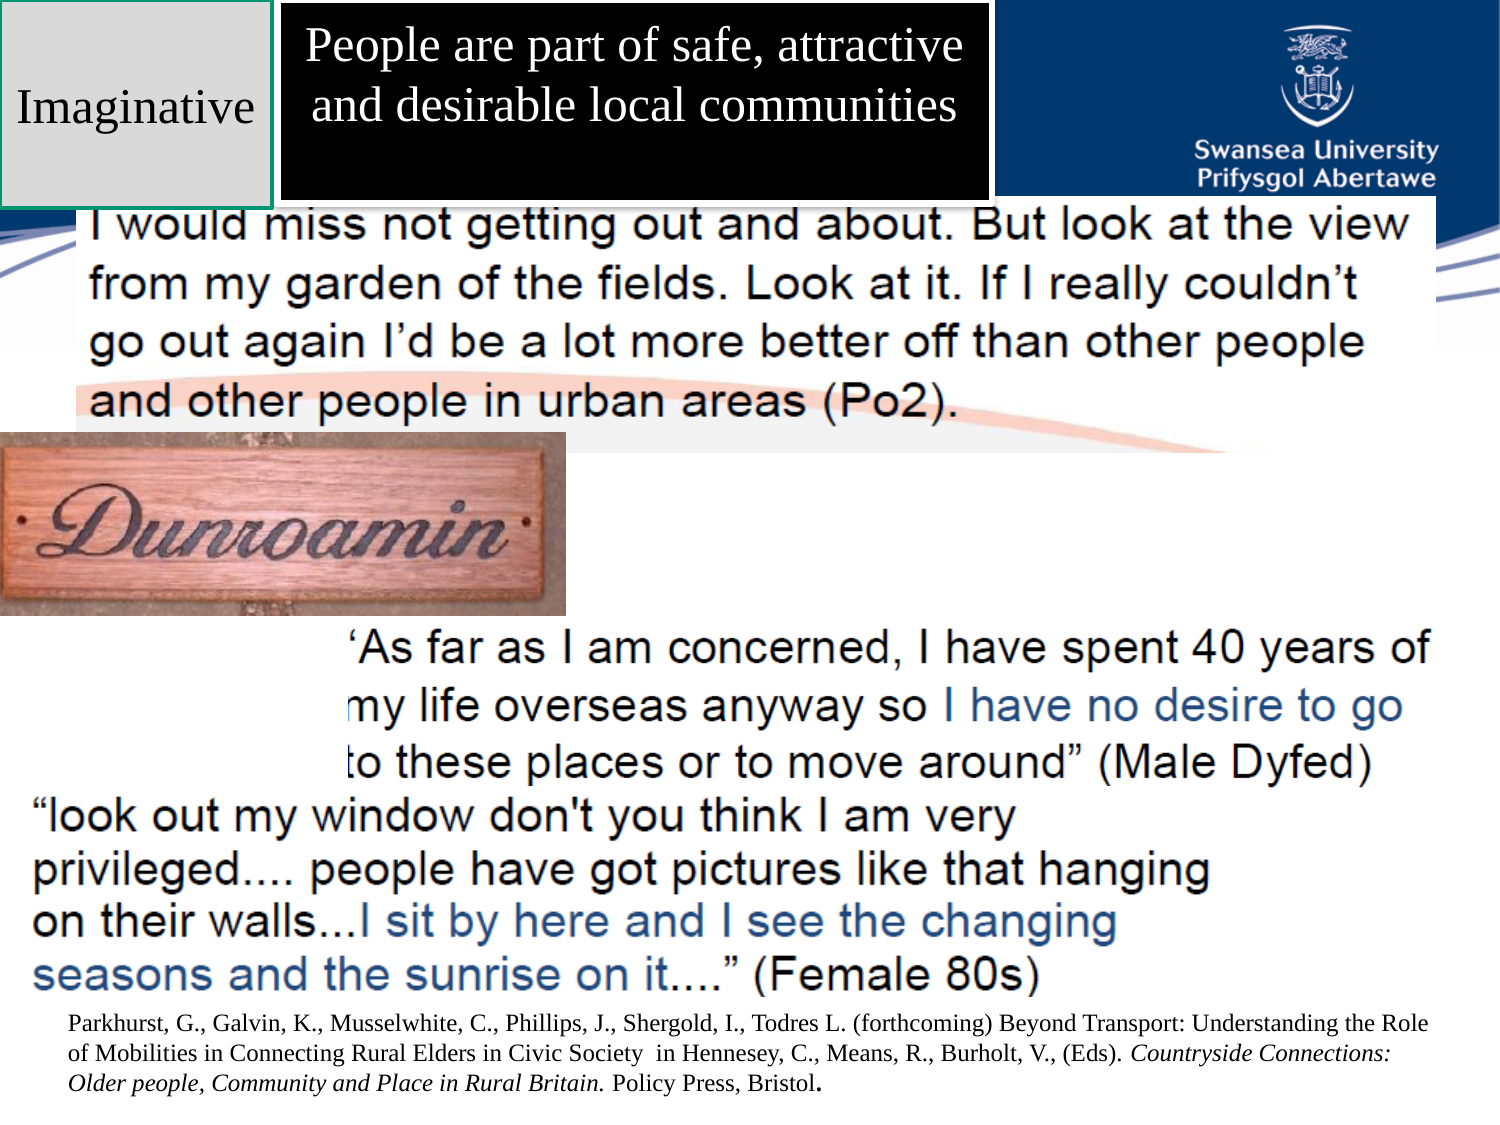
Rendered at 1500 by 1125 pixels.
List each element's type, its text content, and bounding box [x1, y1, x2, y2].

text_box Imaginative [0, 0, 274, 210]
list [0, 432, 566, 616]
picture [29, 621, 1448, 1019]
text_box Parkhurst, G., Galvin, K., Musselwhite, C., Phillips, J., Shergold, I., Todres L. (forthcoming) Beyond Transport: Understanding the Role of Mobilities in Connecting Rural Elders in Civic Society in Hennesey, C., Means, R., Burholt, V., (Eds). Countryside Connections: Older people, Community and Place in Rural Britain. Policy Press, Bristol. [51, 997, 1467, 1106]
picture [0, 0, 1500, 453]
text_box People are part of safe, attractive and desirable local communities [274, 0, 995, 194]
